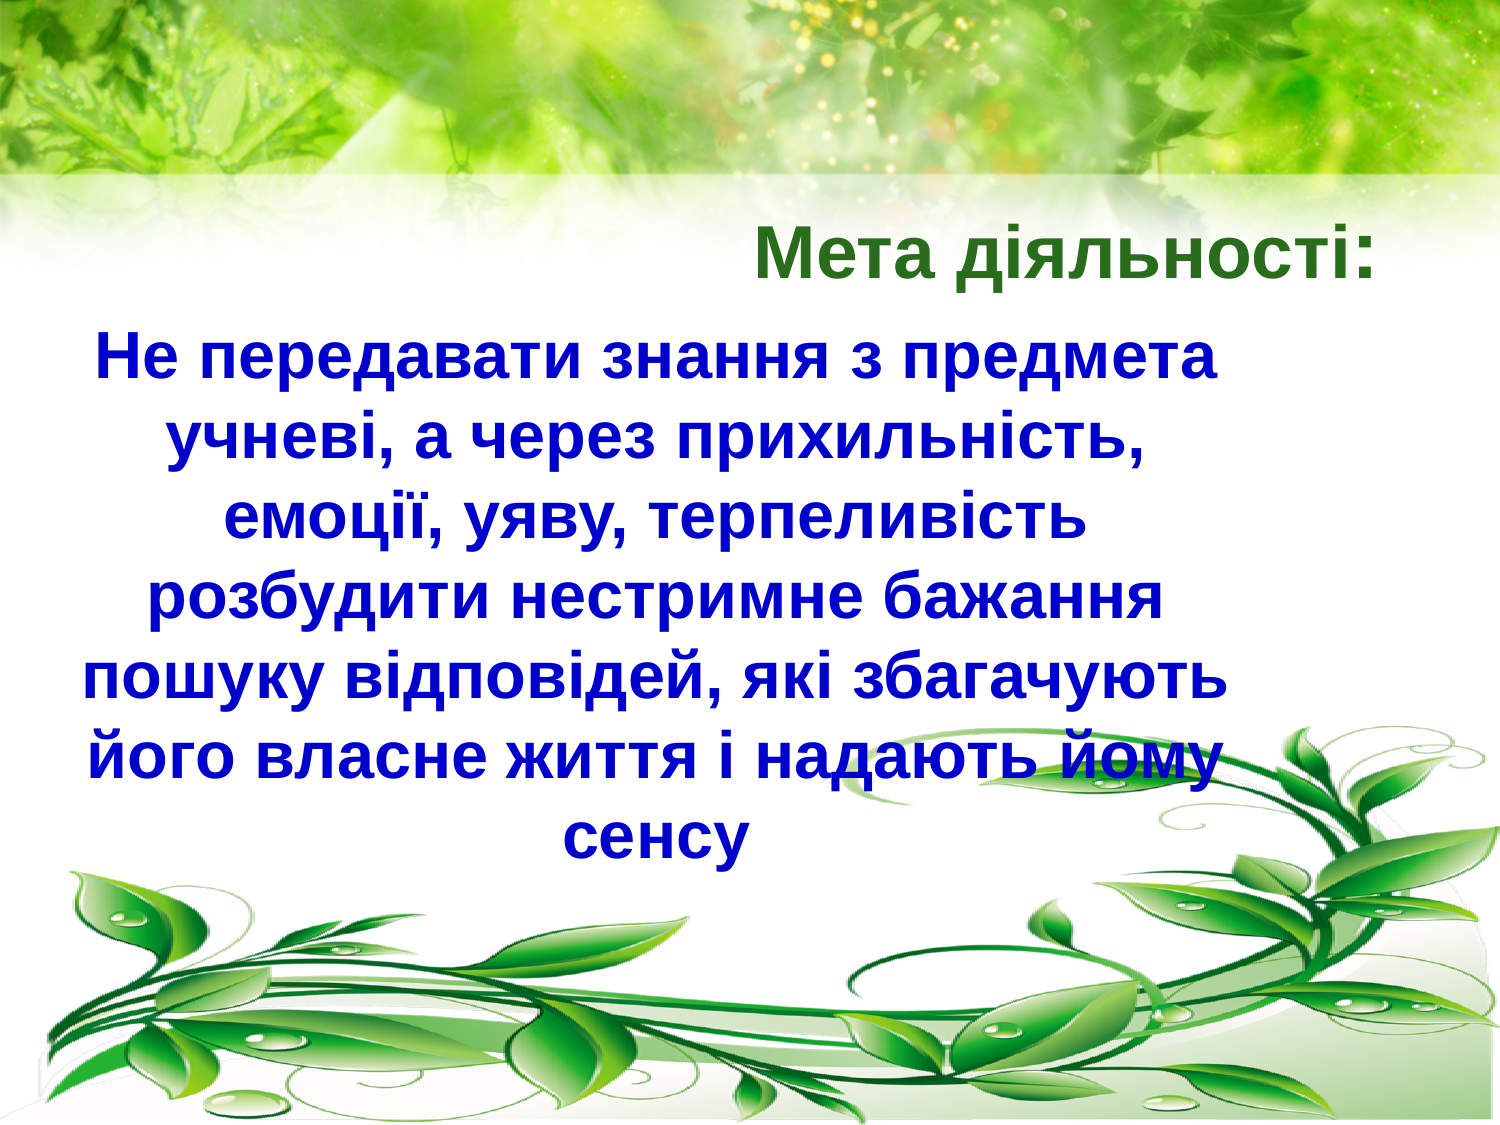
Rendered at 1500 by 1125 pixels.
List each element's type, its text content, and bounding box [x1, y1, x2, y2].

text_box Не передавати знання з предмета учневі, а через прихильність, емоції, уяву, терпеливість розбудити нестримне бажання пошуку відповідей, які збагачують його власне життя і надають йому сенсу [58, 304, 1254, 724]
picture [0, 0, 1500, 1125]
text_box Мета діяльності: [632, 187, 1500, 303]
